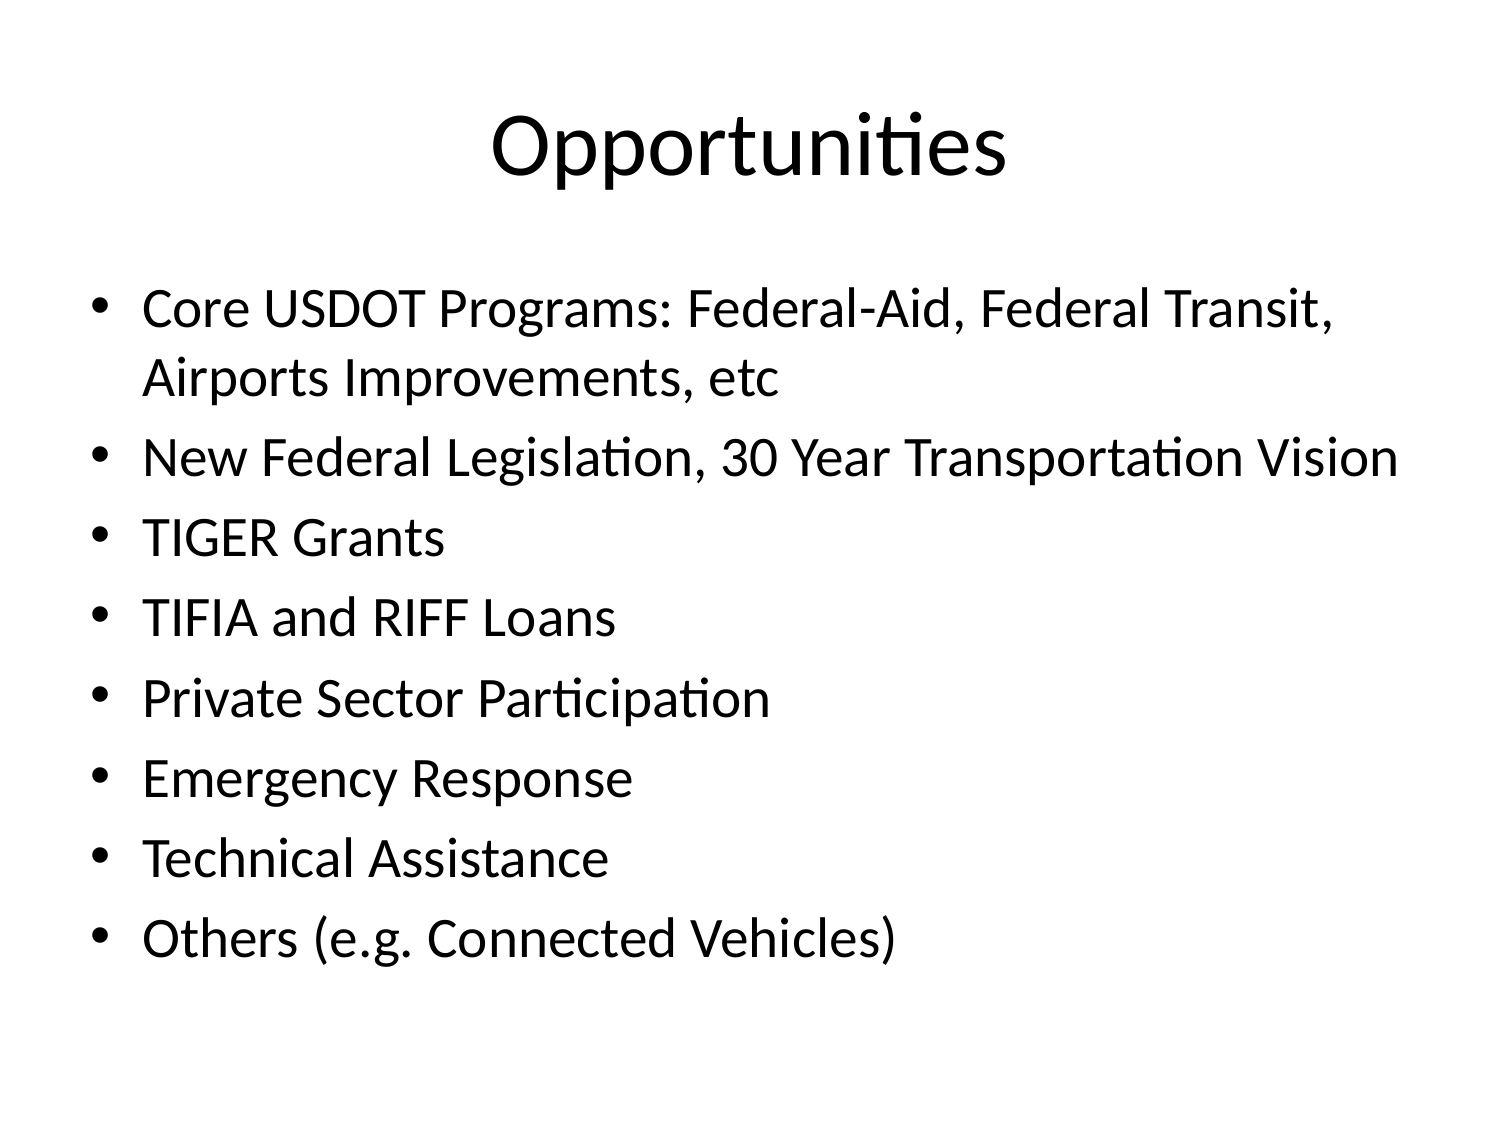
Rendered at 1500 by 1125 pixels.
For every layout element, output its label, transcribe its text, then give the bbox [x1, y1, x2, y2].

title Opportunities [75, 45, 1425, 233]
list Core USDOT Programs: Federal-Aid, Federal Transit, Airports Improvements, etc New Federal Legislation, 30 Year Transportation Vision TIGER Grants TIFIA and RIFF Loans Private Sector Participation Emergency Response Technical Assistance Others (e.g. Connected Vehicles) [75, 262, 1425, 1005]
